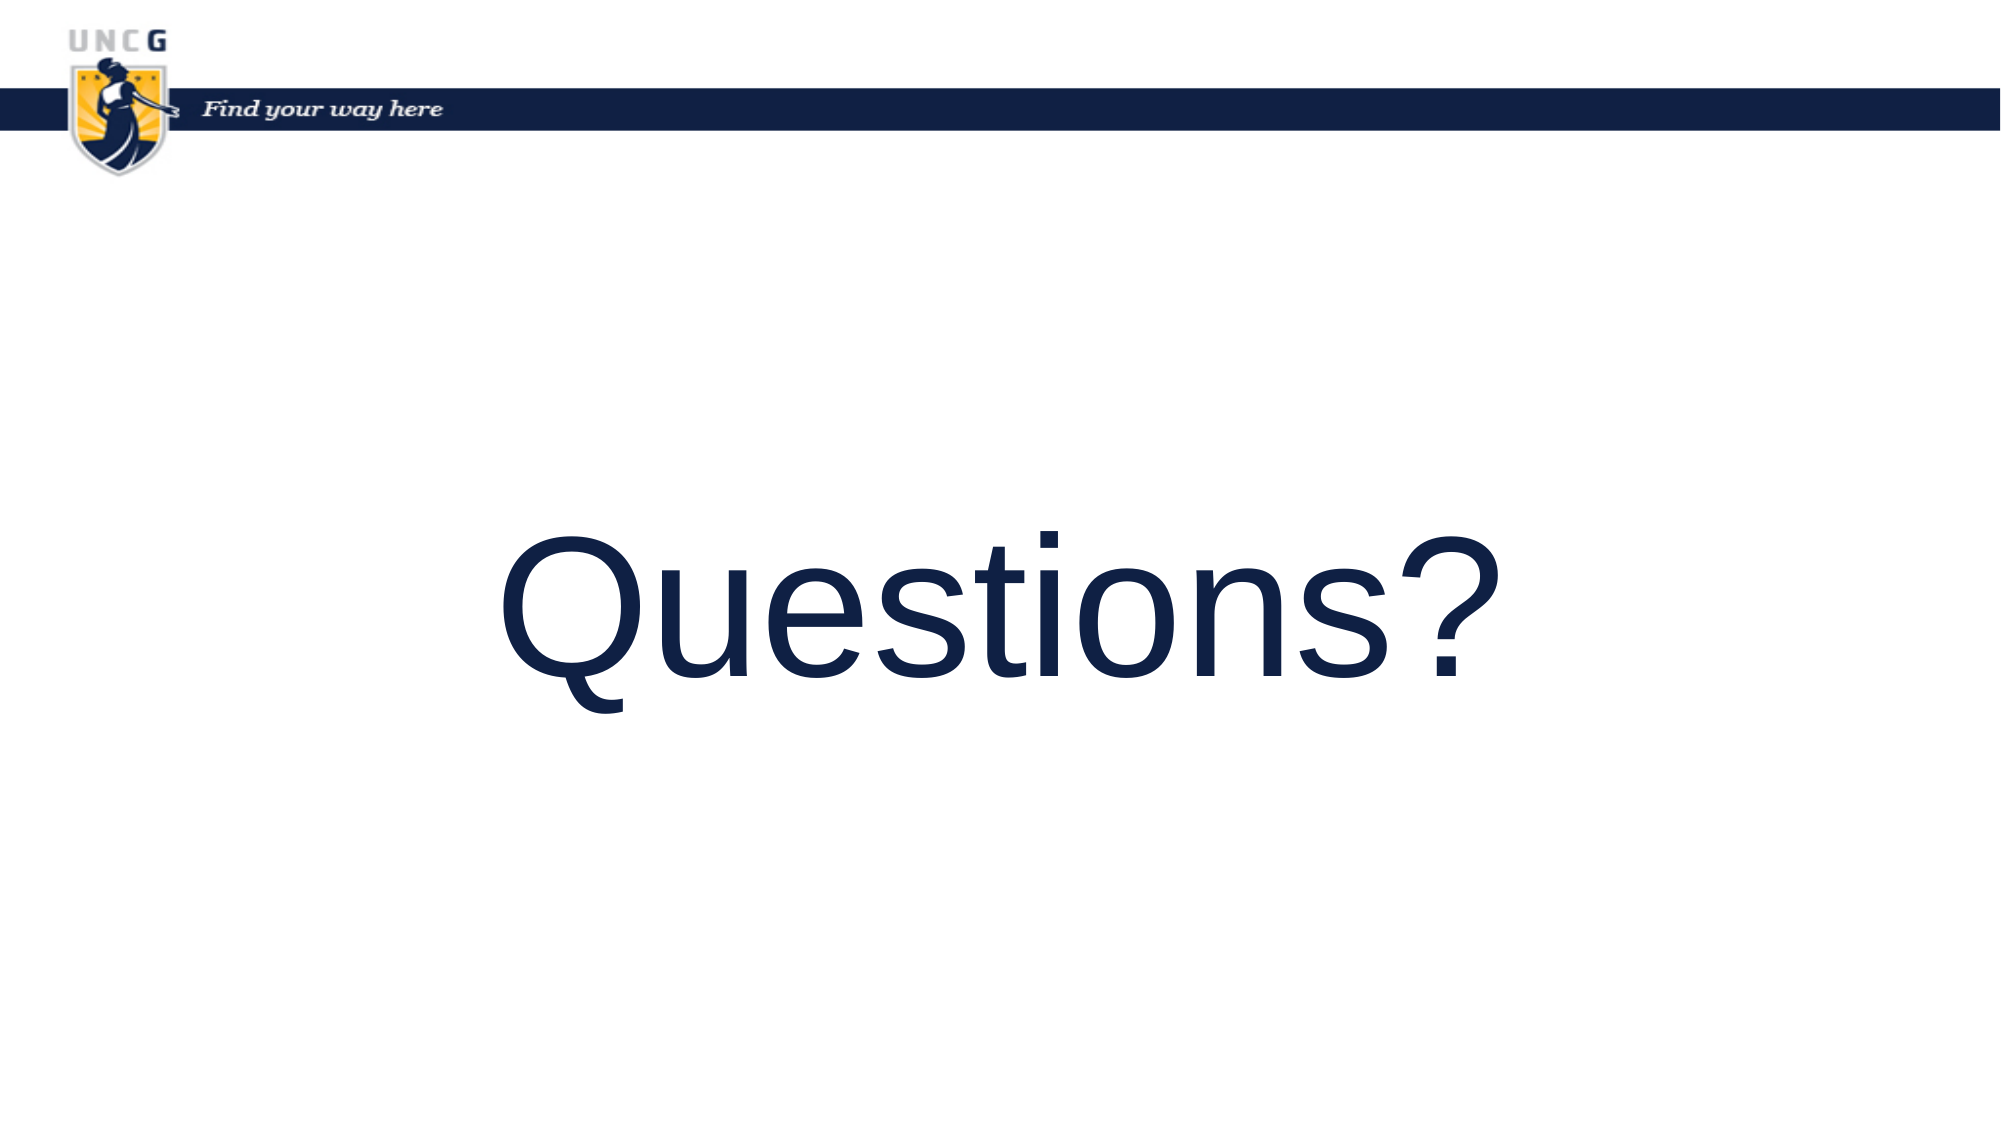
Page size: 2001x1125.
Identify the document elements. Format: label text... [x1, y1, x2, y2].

picture [0, 0, 2001, 1125]
list Questions? [137, 496, 1863, 1014]
